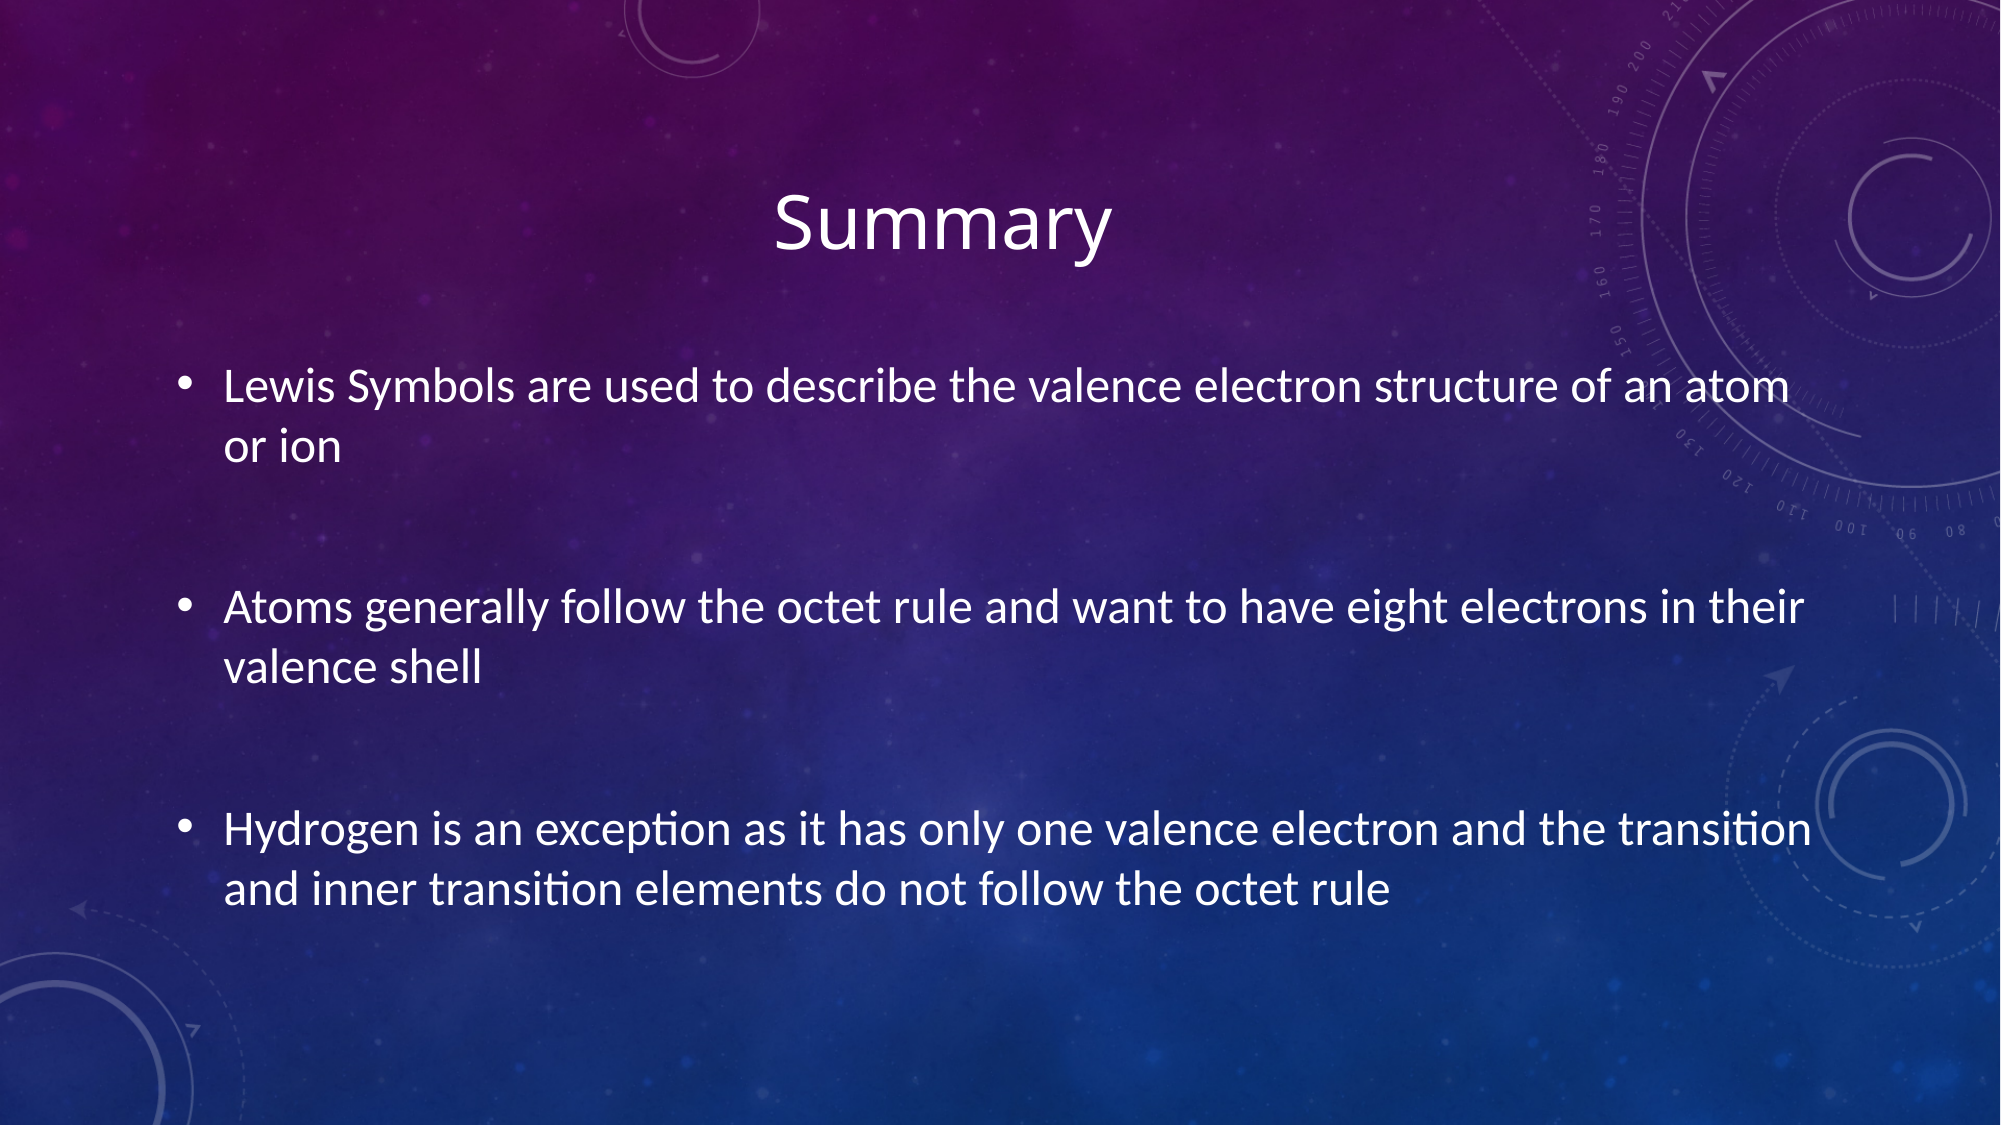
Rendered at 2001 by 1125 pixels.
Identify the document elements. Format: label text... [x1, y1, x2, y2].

picture [0, 0, 2001, 1125]
list Lewis Symbols are used to describe the valence electron structure of an atom or ion Atoms generally follow the octet rule and want to have eight electrons in their valence shell Hydrogen is an exception as it has only one valence electron and the transition and inner transition elements do not follow the octet rule [168, 334, 1832, 934]
title Summary [111, 99, 1775, 340]
